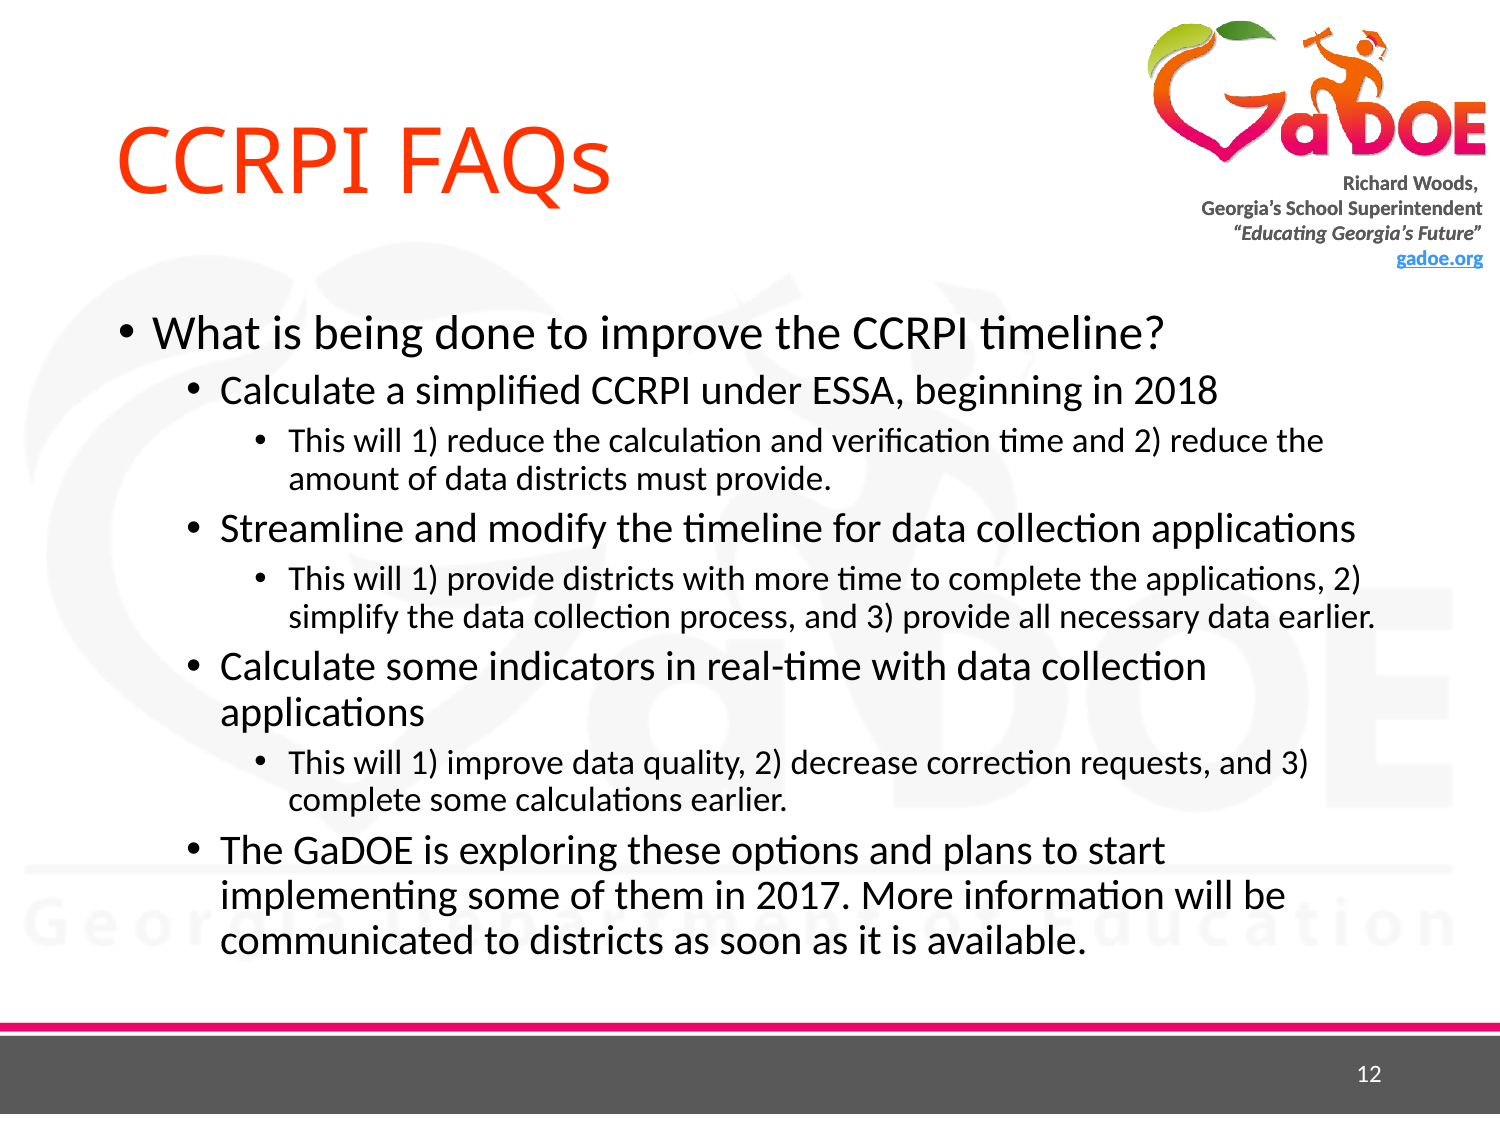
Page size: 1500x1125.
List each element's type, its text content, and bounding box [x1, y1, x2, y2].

picture [19, 235, 1473, 980]
list What is being done to improve the CCRPI timeline? Calculate a simplified CCRPI under ESSA, beginning in 2018 This will 1) reduce the calculation and verification time and 2) reduce the amount of data districts must provide. Streamline and modify the timeline for data collection applications This will 1) provide districts with more time to complete the applications, 2) simplify the data collection process, and 3) provide all necessary data earlier. Calculate some indicators in real-time with data collection applications This will 1) improve data quality, 2) decrease correction requests, and 3) complete some calculations earlier. The GaDOE is exploring these options and plans to start implementing some of them in 2017. More information will be communicated to districts as soon as it is available. [103, 299, 1397, 1014]
picture [1135, 8, 1499, 164]
slide_number 12 [1059, 1042, 1397, 1103]
title CCRPI FAQs [99, 54, 1136, 273]
